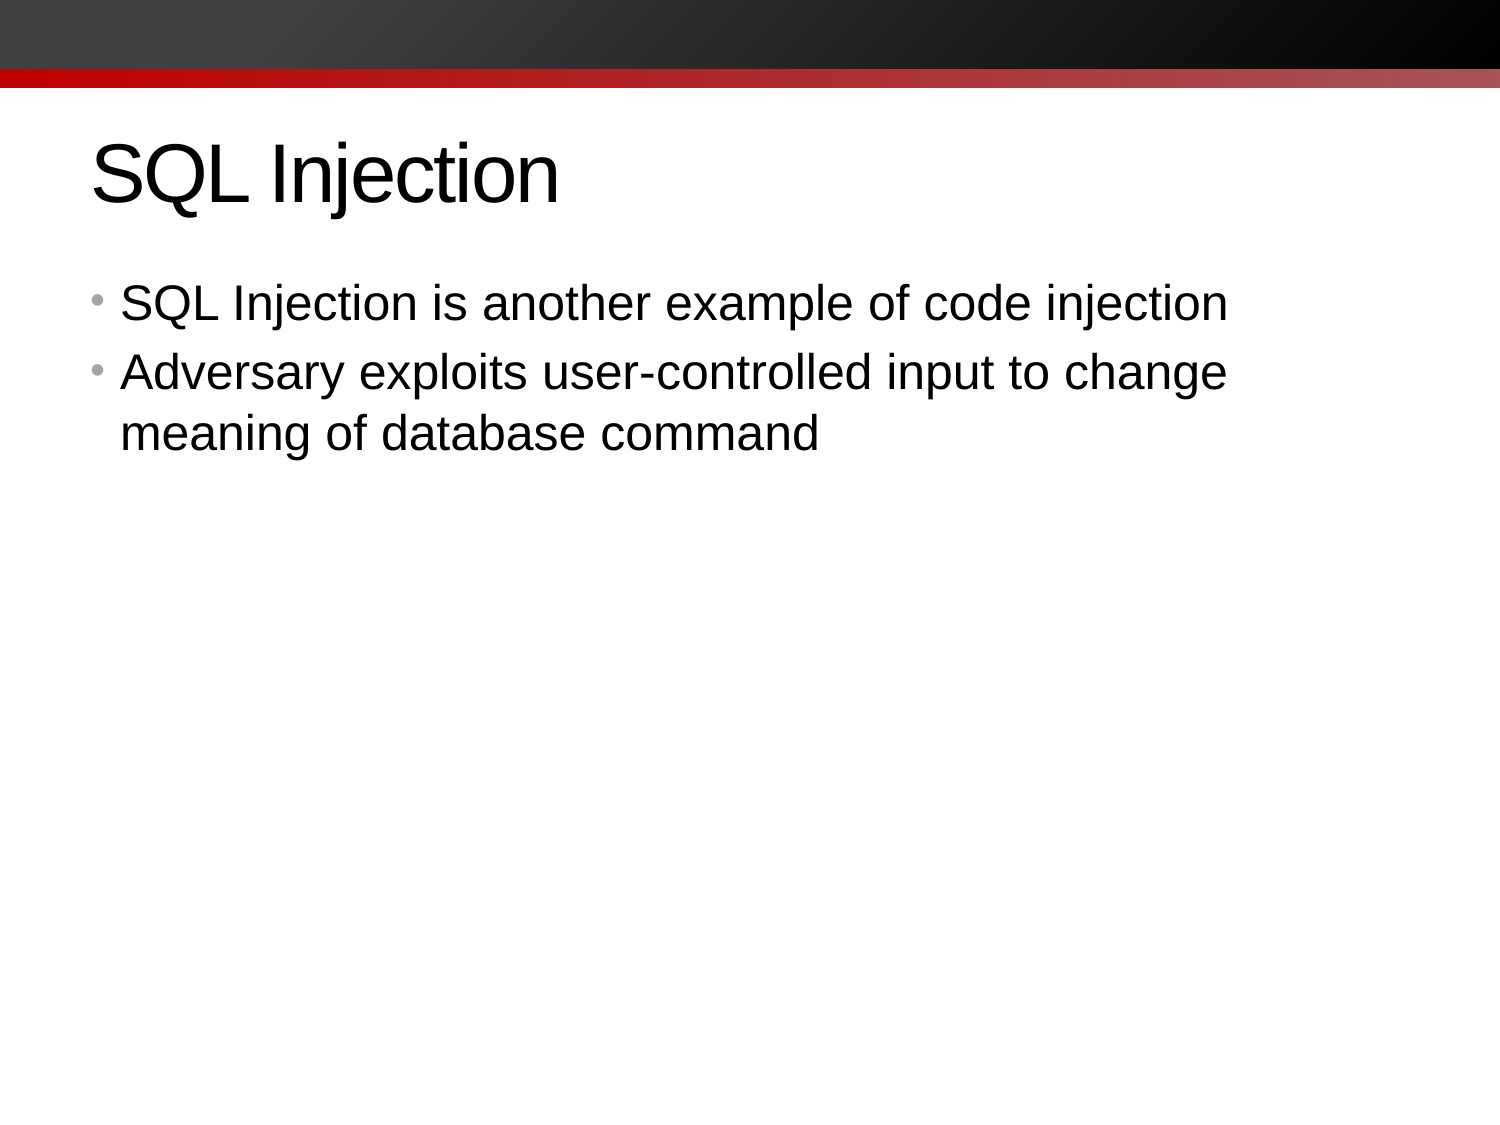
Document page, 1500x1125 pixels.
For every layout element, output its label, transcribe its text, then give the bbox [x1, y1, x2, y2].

title SQL Injection [75, 87, 1425, 250]
list SQL Injection is another example of code injection Adversary exploits user-controlled input to change meaning of database command [75, 262, 1425, 1063]
